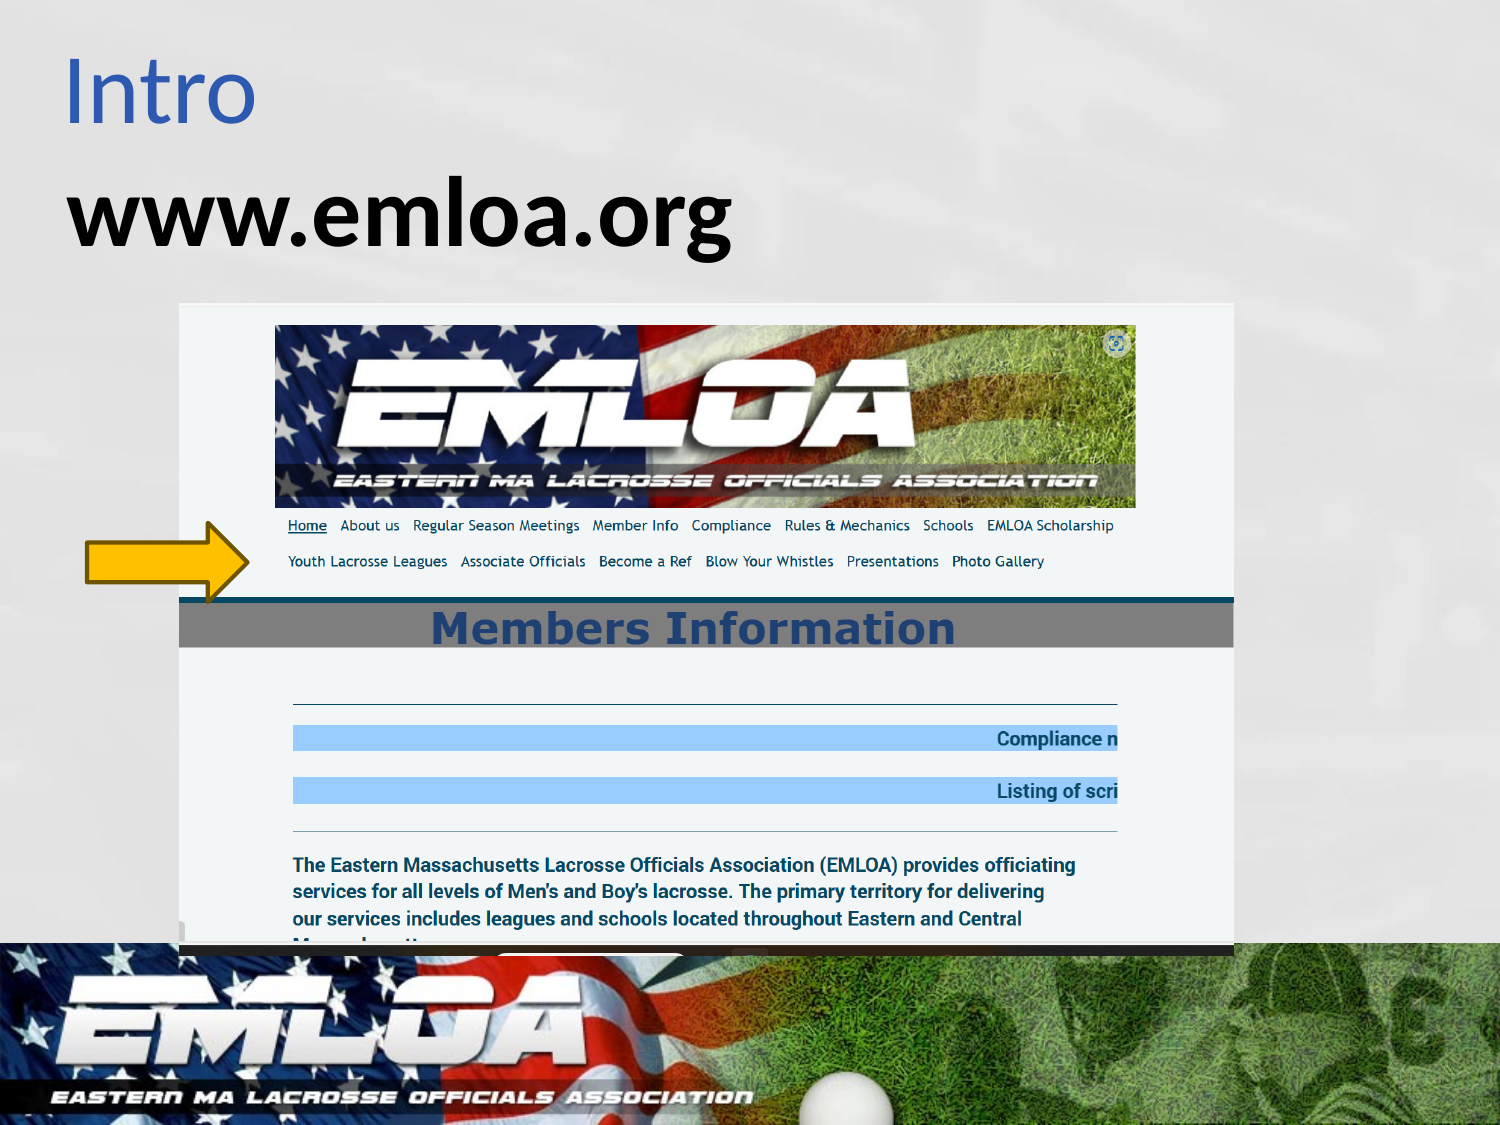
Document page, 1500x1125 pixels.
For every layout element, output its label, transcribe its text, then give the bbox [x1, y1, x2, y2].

text_box [84, 540, 174, 585]
picture [0, 0, 1500, 1125]
list www.emloa.org [62, 160, 1438, 282]
title Intro [62, 37, 1438, 147]
